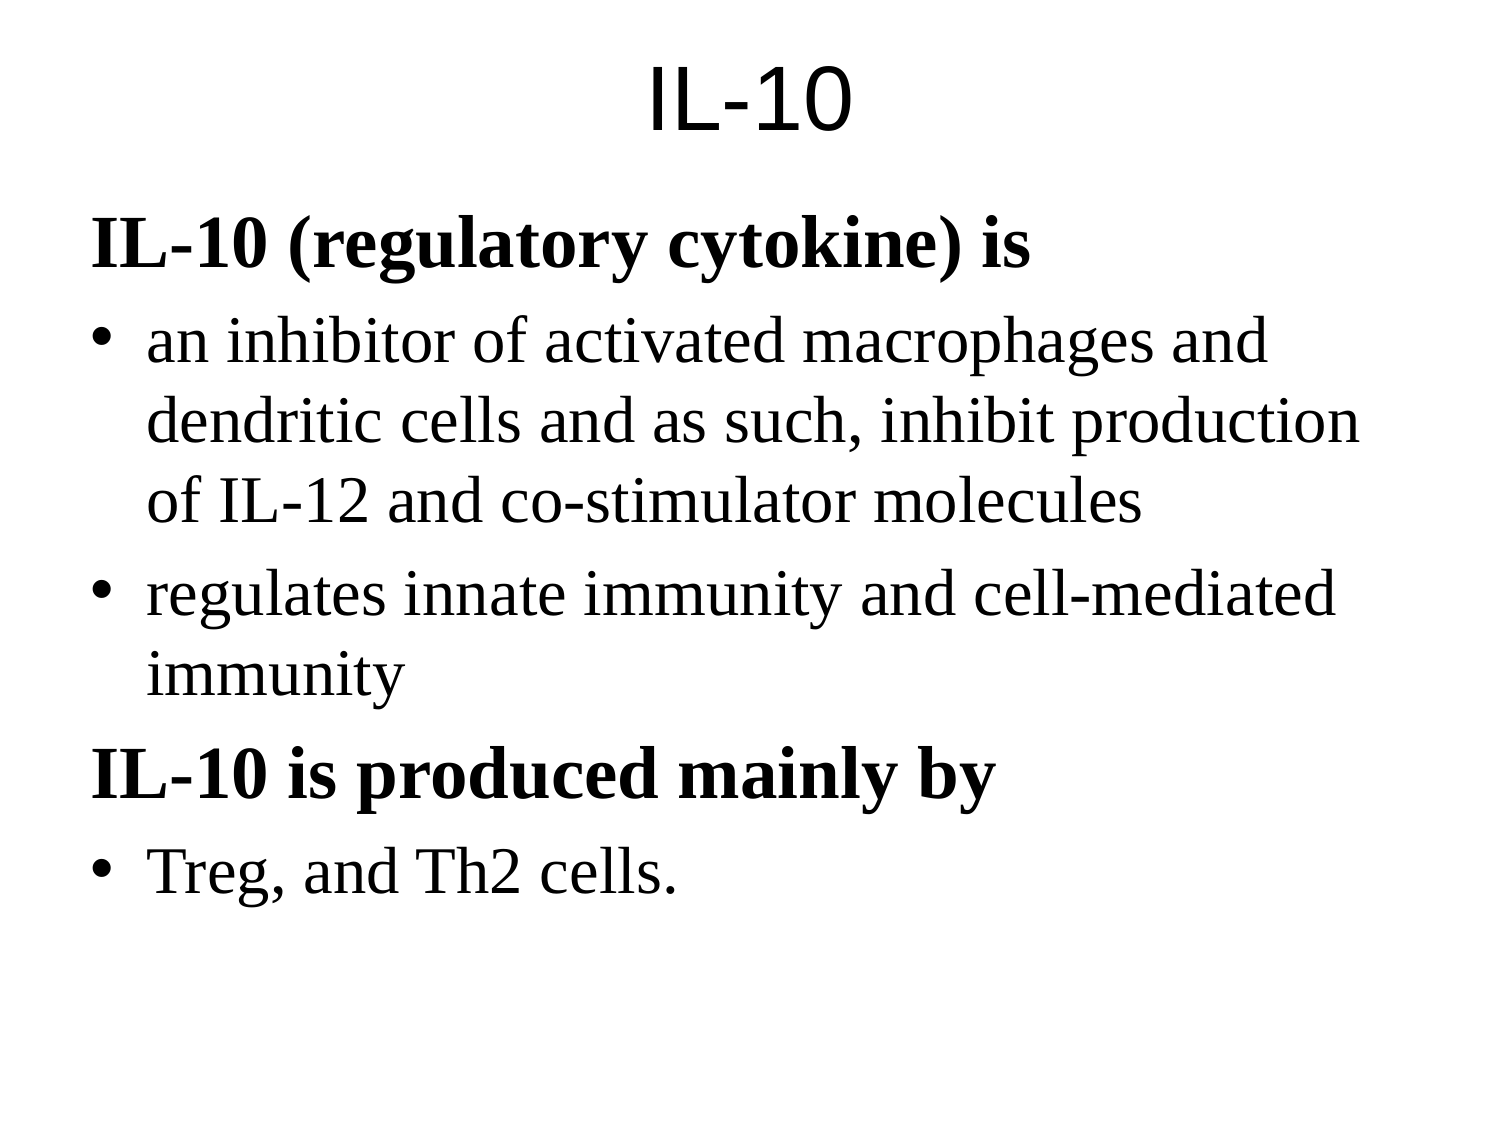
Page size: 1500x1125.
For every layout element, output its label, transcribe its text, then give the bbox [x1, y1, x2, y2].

title IL-10 [75, 0, 1425, 184]
list IL-10 (regulatory cytokine) is an inhibitor of activated macrophages and dendritic cells and as such, inhibit production of IL-12 and co-stimulator molecules regulates innate immunity and cell-mediated immunity IL-10 is produced mainly by Treg, and Th2 cells. [75, 184, 1425, 1000]
